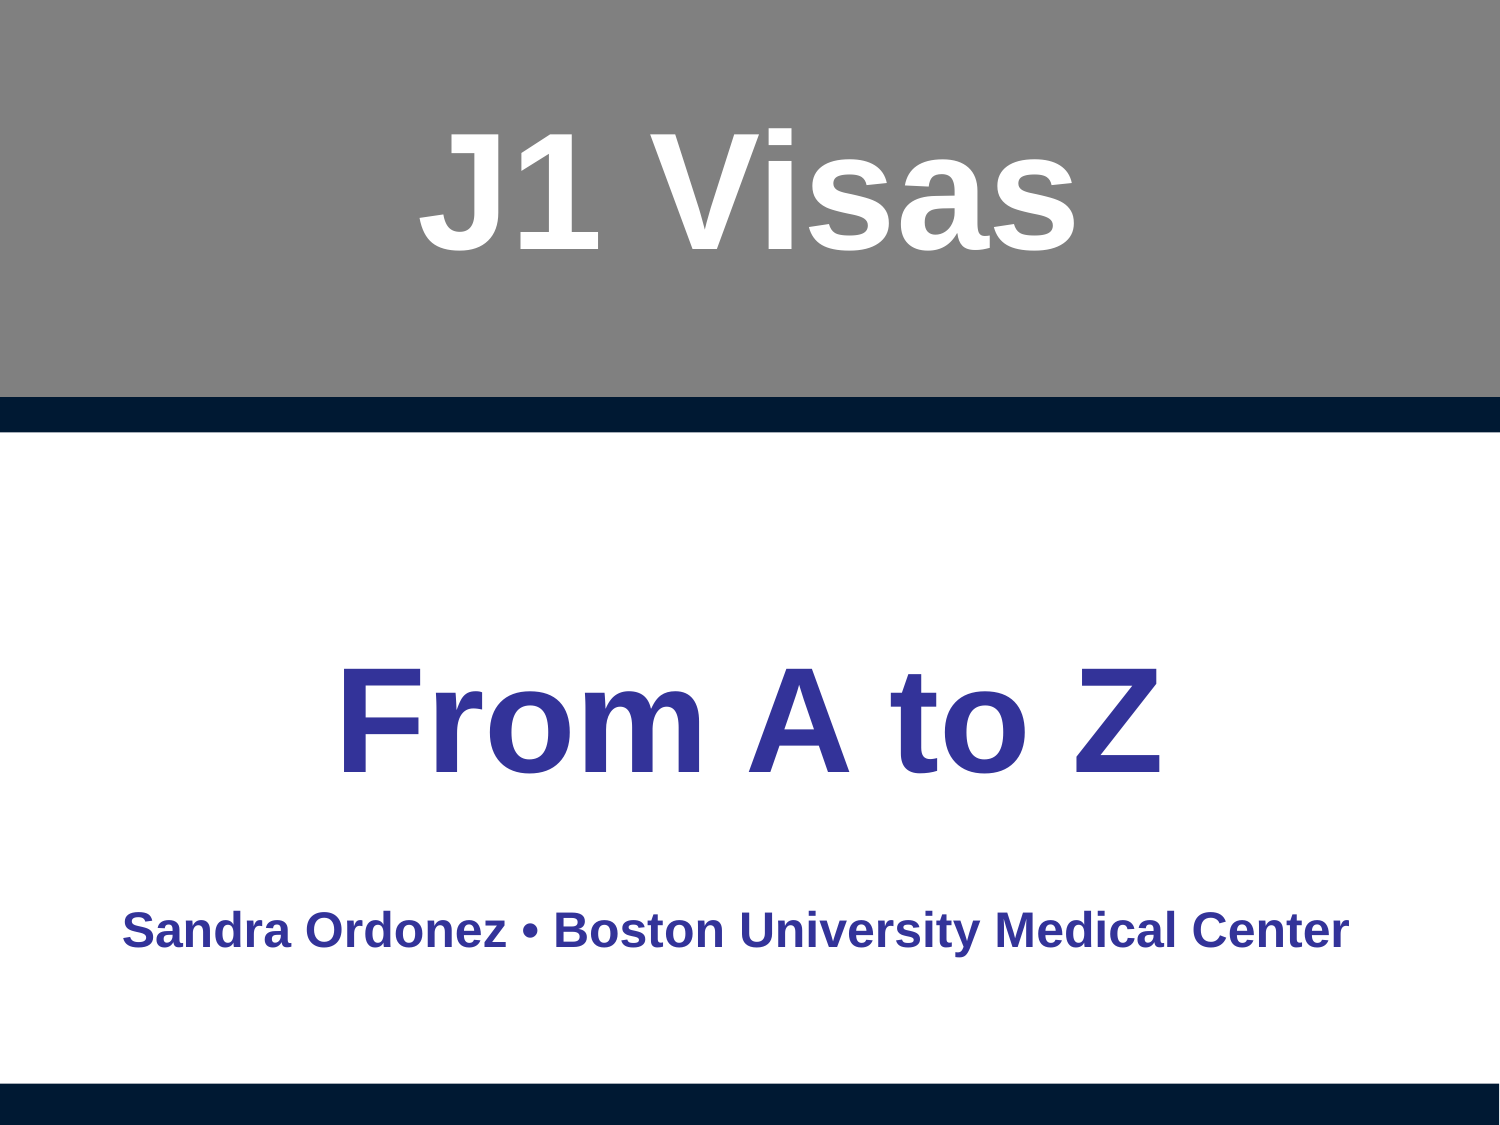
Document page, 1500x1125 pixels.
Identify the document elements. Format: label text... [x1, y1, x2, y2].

text_box Sandra Ordonez • Boston University Medical Center [81, 889, 1392, 965]
text_box From A to Z [0, 615, 1500, 811]
title J1 Visas [0, 47, 1500, 319]
